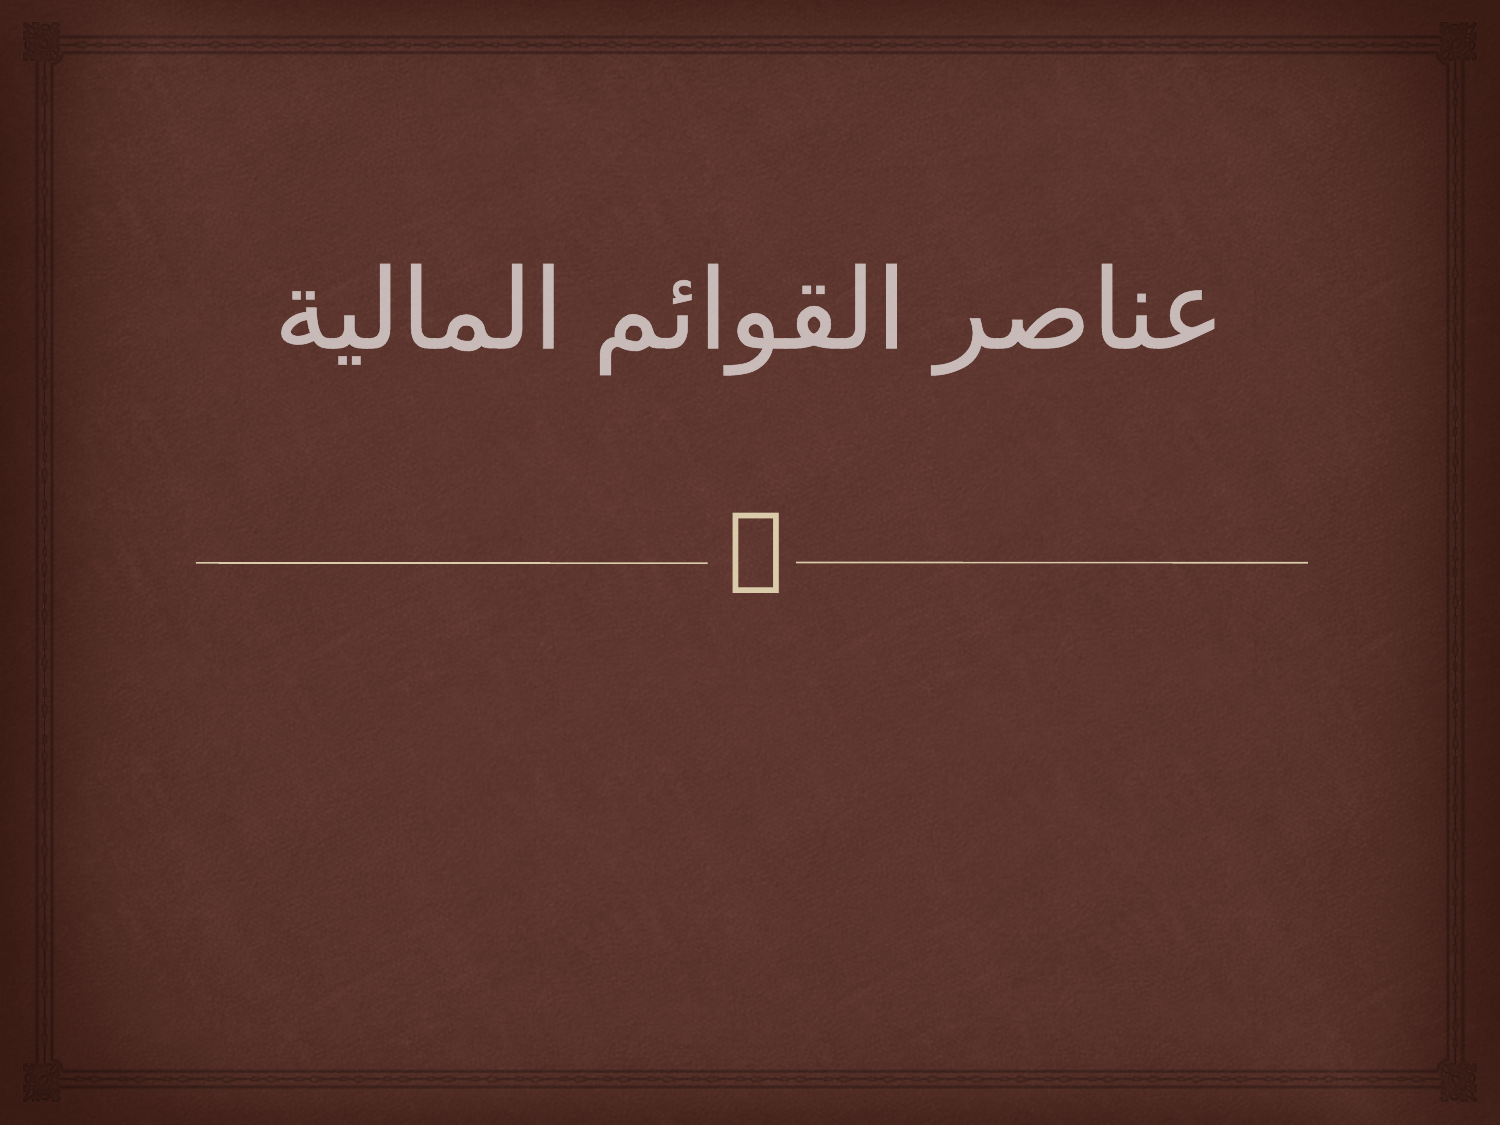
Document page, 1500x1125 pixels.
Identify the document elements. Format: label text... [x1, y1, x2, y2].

title عناصر القوائم المالية [194, 227, 1306, 512]
picture [0, 0, 1500, 1125]
